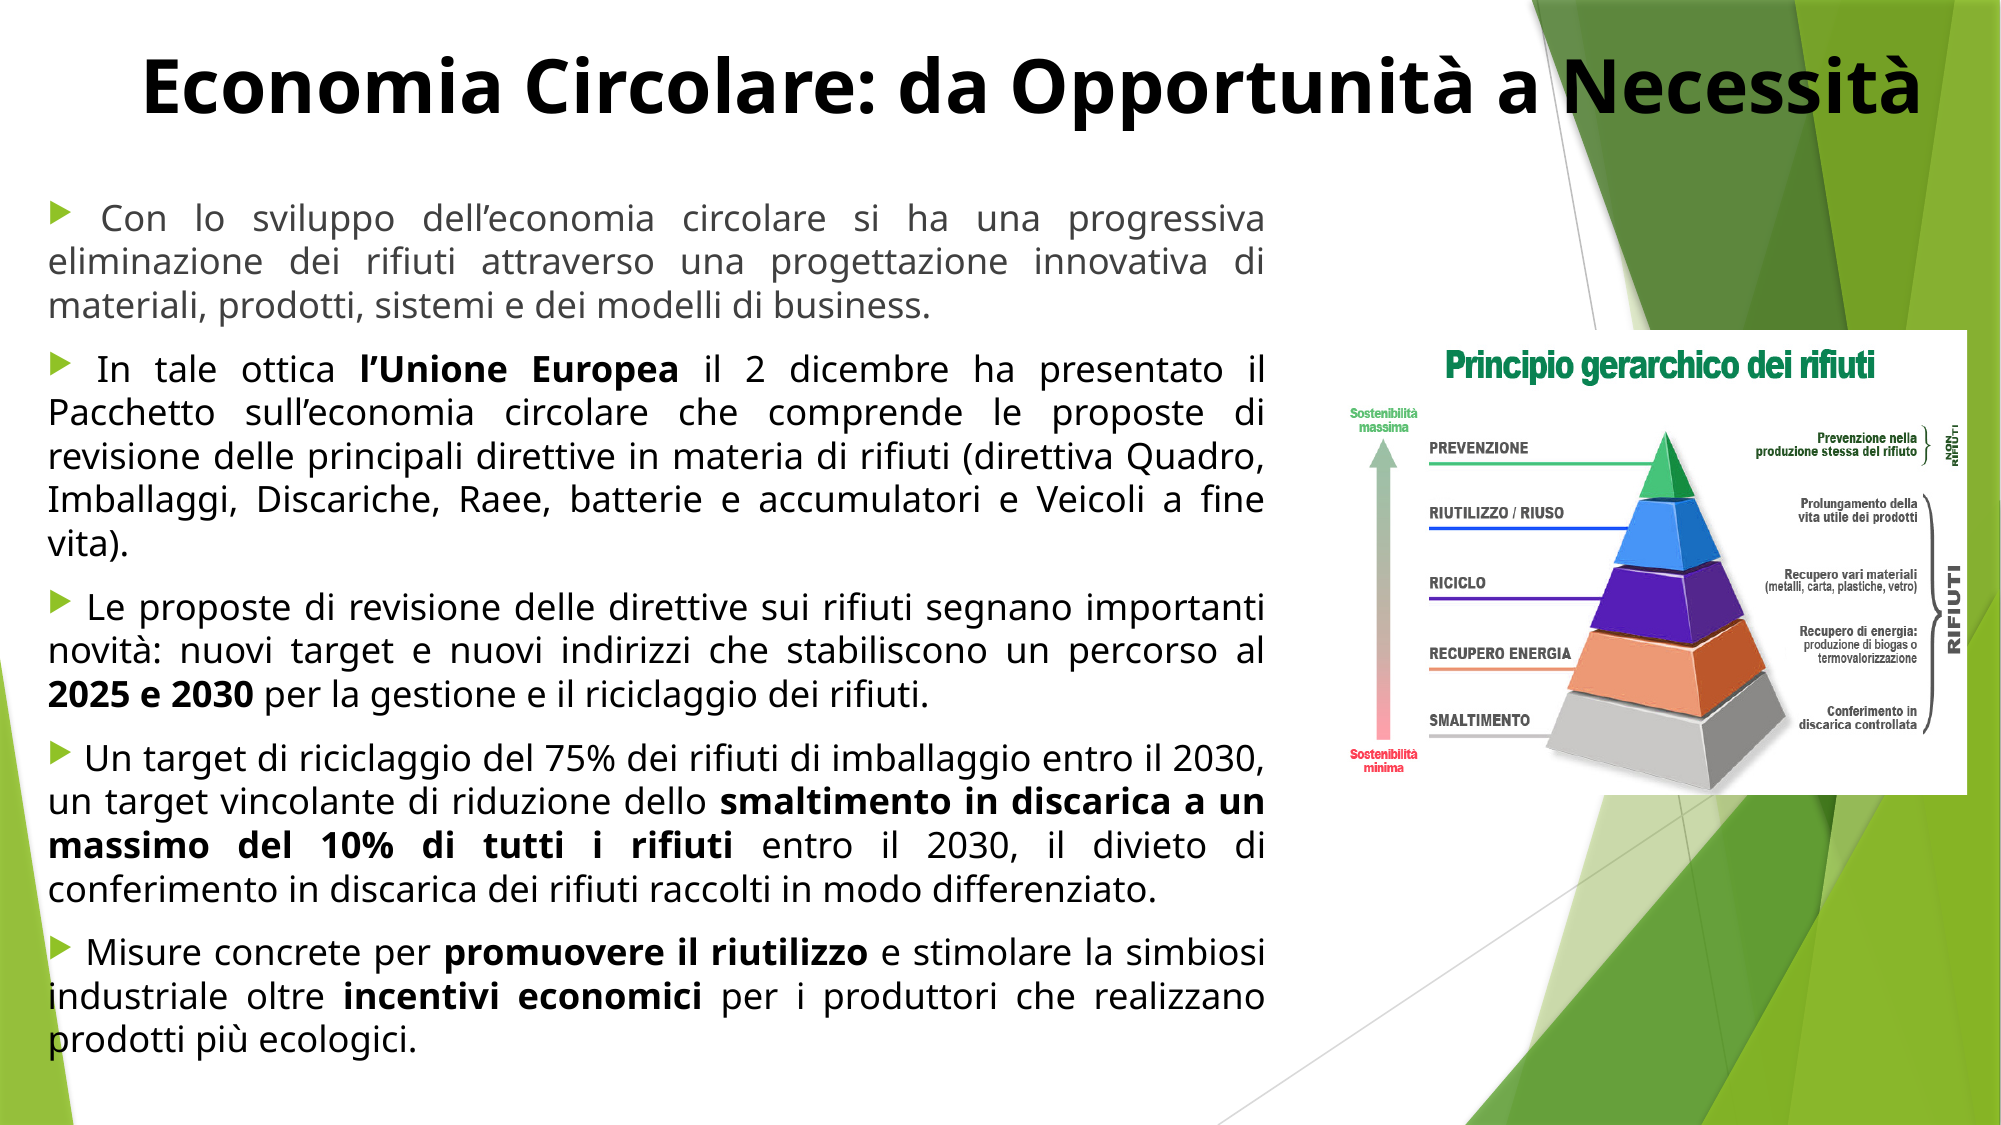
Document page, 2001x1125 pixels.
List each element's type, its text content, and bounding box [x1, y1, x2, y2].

picture [1343, 330, 1968, 795]
text_box Con lo sviluppo dell’economia circolare si ha una progressiva eliminazione dei rifiuti attraverso una progettazione innovativa di materiali, prodotti, sistemi e dei modelli di business. In tale ottica l’Unione Europea il 2 dicembre ha presentato il Pacchetto sull’economia circolare che comprende le proposte di revisione delle principali direttive in materia di rifiuti (direttiva Quadro, Imballaggi, Discariche, Raee, batterie e accumulatori e Veicoli a fine vita). Le proposte di revisione delle direttive sui rifiuti segnano importanti novità: nuovi target e nuovi indirizzi che stabiliscono un percorso al 2025 e 2030 per la gestione e il riciclaggio dei rifiuti. Un target di riciclaggio del 75% dei rifiuti di imballaggio entro il 2030, un target vincolante di riduzione dello smaltimento in discarica a un massimo del 10% di tutti i rifiuti entro il 2030, il divieto di conferimento in discarica dei rifiuti raccolti in modo differenziato. Misure concrete per promuovere il riutilizzo e stimolare la simbiosi industriale oltre incentivi economici per i produttori che realizzano prodotti più ecologici. [32, 187, 1282, 1110]
text_box Economia Circolare: da Opportunità a Necessità [125, 31, 1940, 136]
